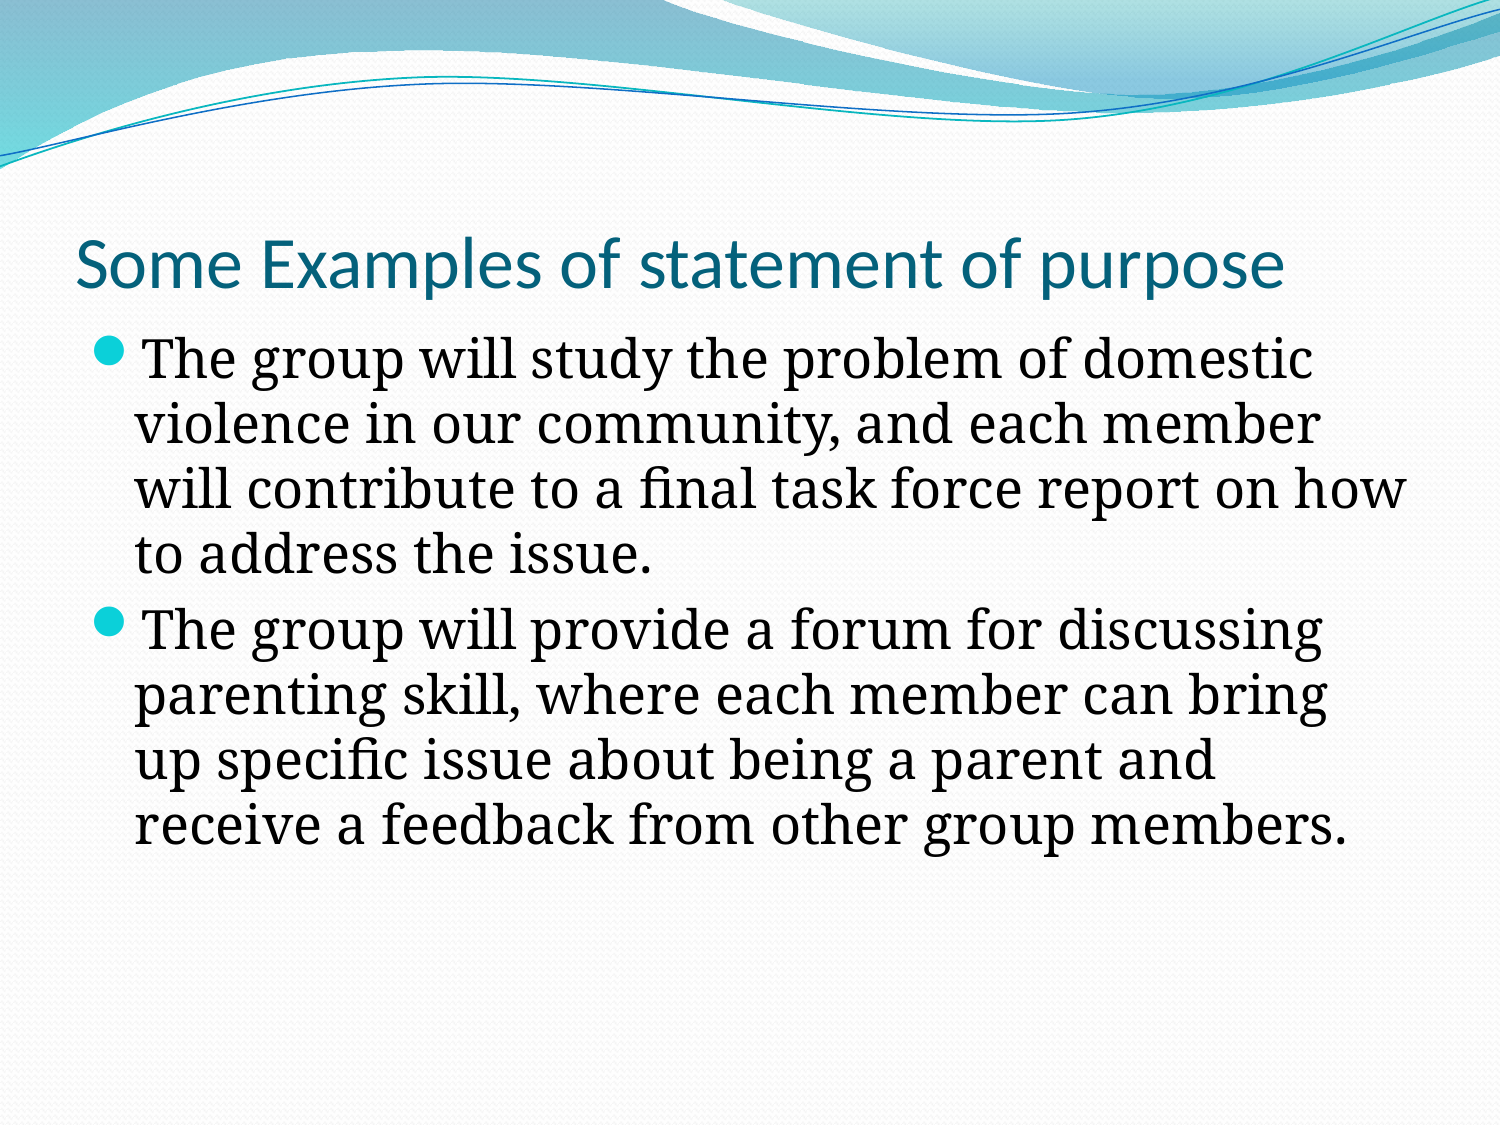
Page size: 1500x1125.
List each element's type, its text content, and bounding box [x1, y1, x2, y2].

title Some Examples of statement of purpose [75, 115, 1425, 303]
list The group will study the problem of domestic violence in our community, and each member will contribute to a final task force report on how to address the issue. The group will provide a forum for discussing parenting skill, where each member can bring up specific issue about being a parent and receive a feedback from other group members. [75, 317, 1425, 1038]
